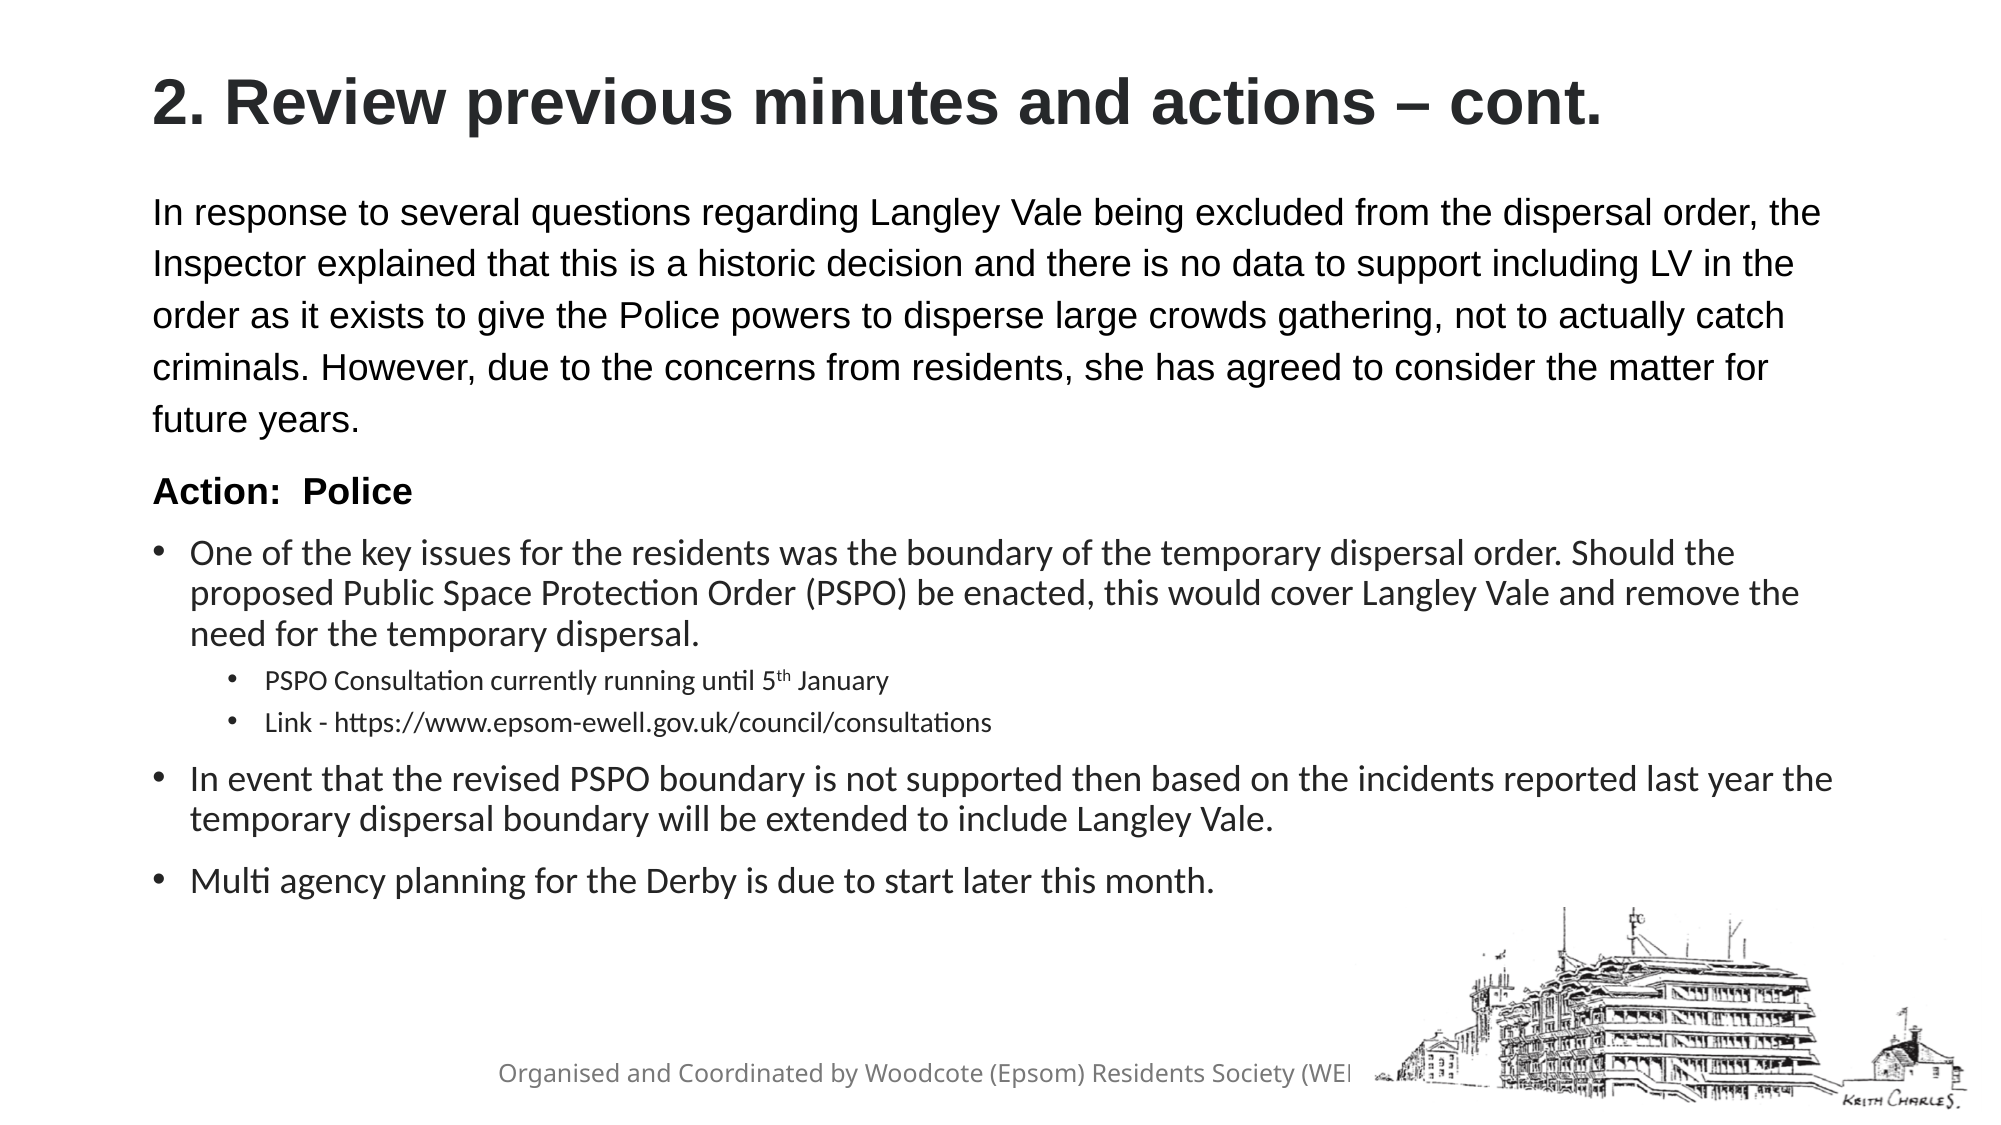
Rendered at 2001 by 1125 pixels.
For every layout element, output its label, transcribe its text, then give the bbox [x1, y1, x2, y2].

title 2. Review previous minutes and actions – cont. [137, 59, 1863, 173]
footer Organised and Coordinated by Woodcote (Epsom) Residents Society (WERS) [0, 1042, 1350, 1103]
picture [1350, 907, 1982, 1113]
list In response to several questions regarding Langley Vale being excluded from the dispersal order, the Inspector explained that this is a historic decision and there is no data to support including LV in the order as it exists to give the Police powers to disperse large crowds gathering, not to actually catch criminals. However, due to the concerns from residents, she has agreed to consider the matter for future years. Action: Police One of the key issues for the residents was the boundary of the temporary dispersal order. Should the proposed Public Space Protection Order (PSPO) be enacted, this would cover Langley Vale and remove the need for the temporary dispersal. PSPO Consultation currently running until 5th January Link - https://www.epsom-ewell.gov.uk/council/consultations In event that the revised PSPO boundary is not supported then based on the incidents reported last year the temporary dispersal boundary will be extended to include Langley Vale. Multi agency planning for the Derby is due to start later this month. [137, 173, 1863, 1014]
